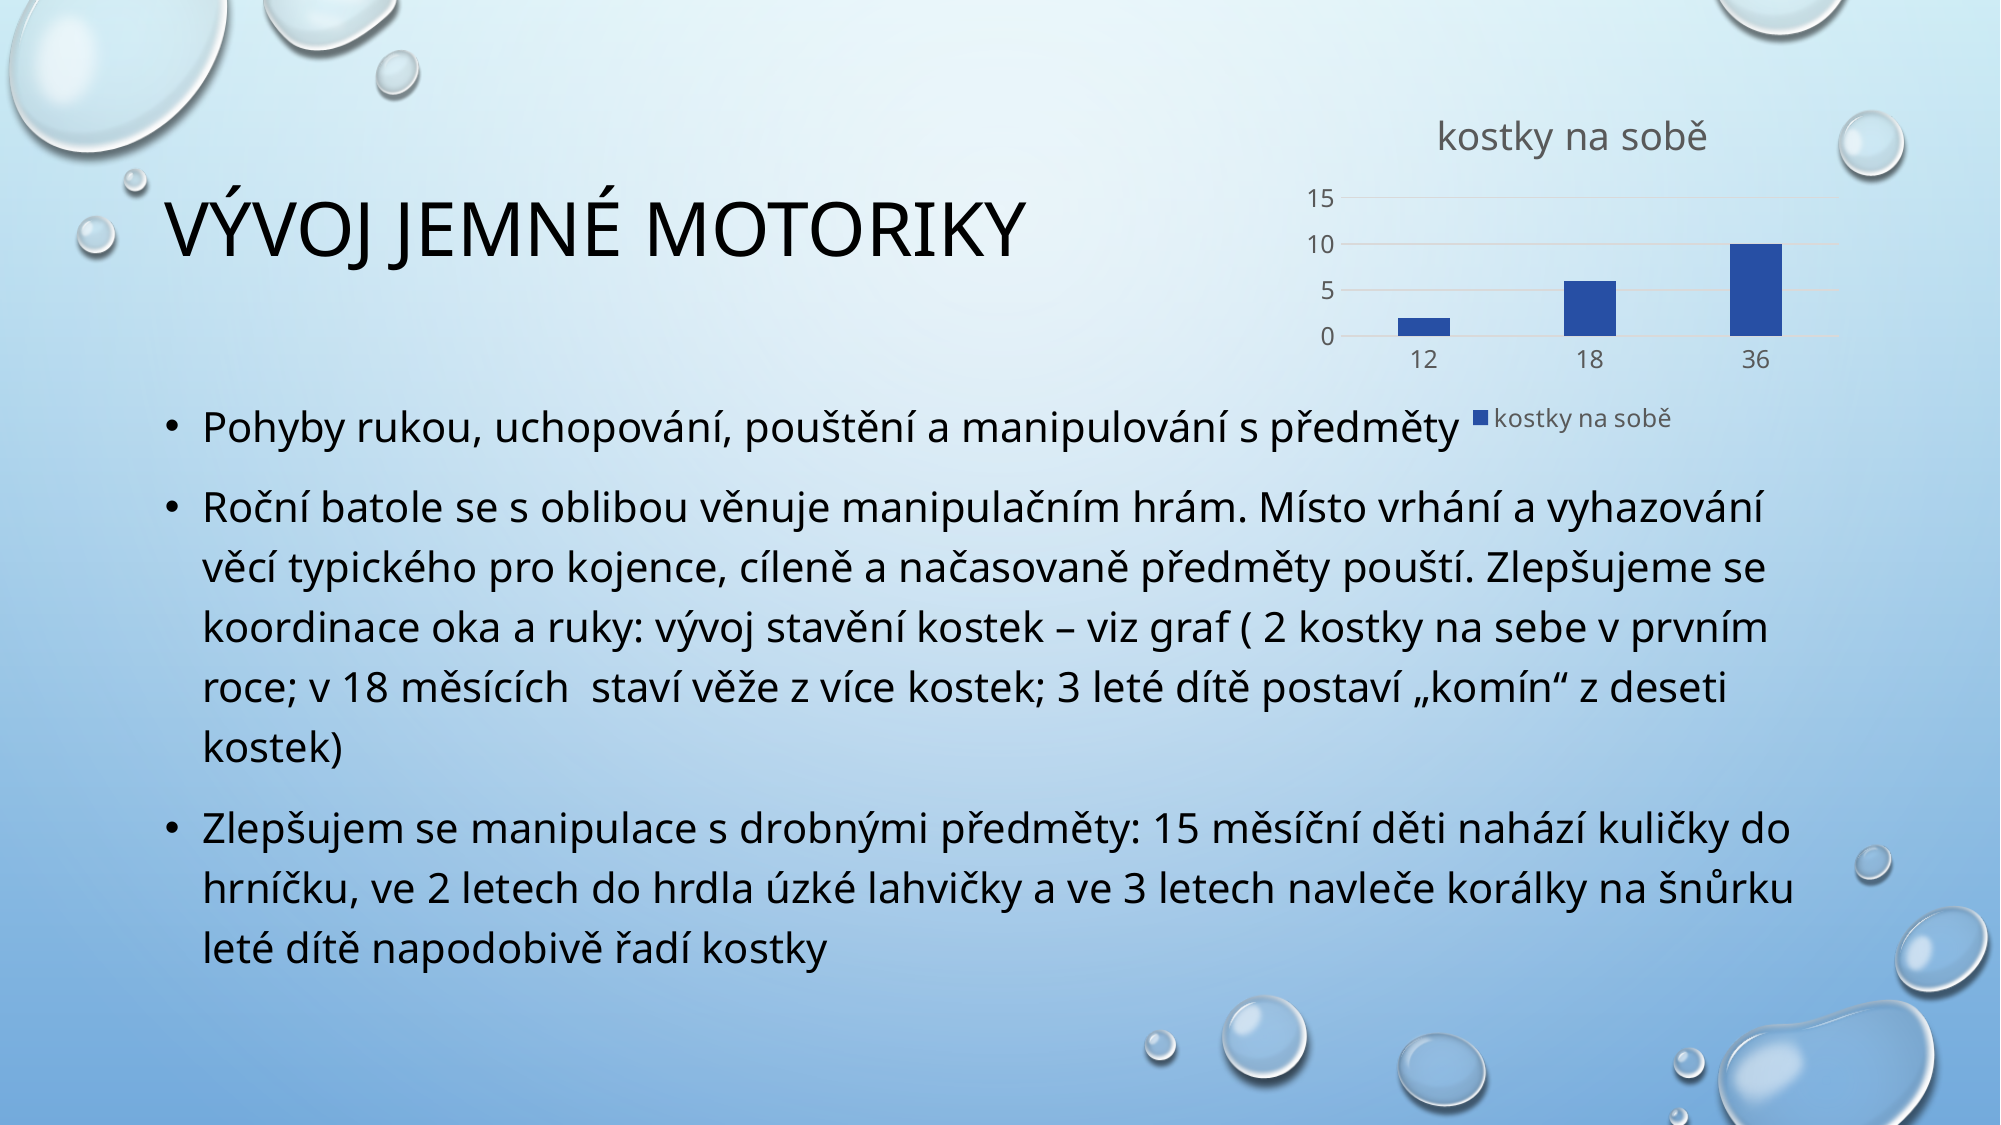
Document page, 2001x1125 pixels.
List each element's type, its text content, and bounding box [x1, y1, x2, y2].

picture [0, 0, 2000, 1125]
list Pohyby rukou, uchopování, pouštění a manipulování s předměty Roční batole se s oblibou věnuje manipulačním hrám. Místo vrhání a vyhazování věcí typického pro kojence, cíleně a načasovaně předměty pouští. Zlepšujeme se koordinace oka a ruky: vývoj stavění kostek – viz graf ( 2 kostky na sebe v prvním roce; v 18 měsících staví věže z více kostek; 3 leté dítě postaví „komín“ z deseti kostek) Zlepšujem se manipulace s drobnými předměty: 15 měsíční děti nahází kuličky do hrníčku, ve 2 letech do hrdla úzké lahvičky a ve 3 letech navleče korálky na šnůrku leté dítě napodobivě řadí kostky [149, 382, 1850, 945]
chart [1295, 81, 1851, 442]
title Vývoj jemné motoriky [149, 101, 1289, 364]
